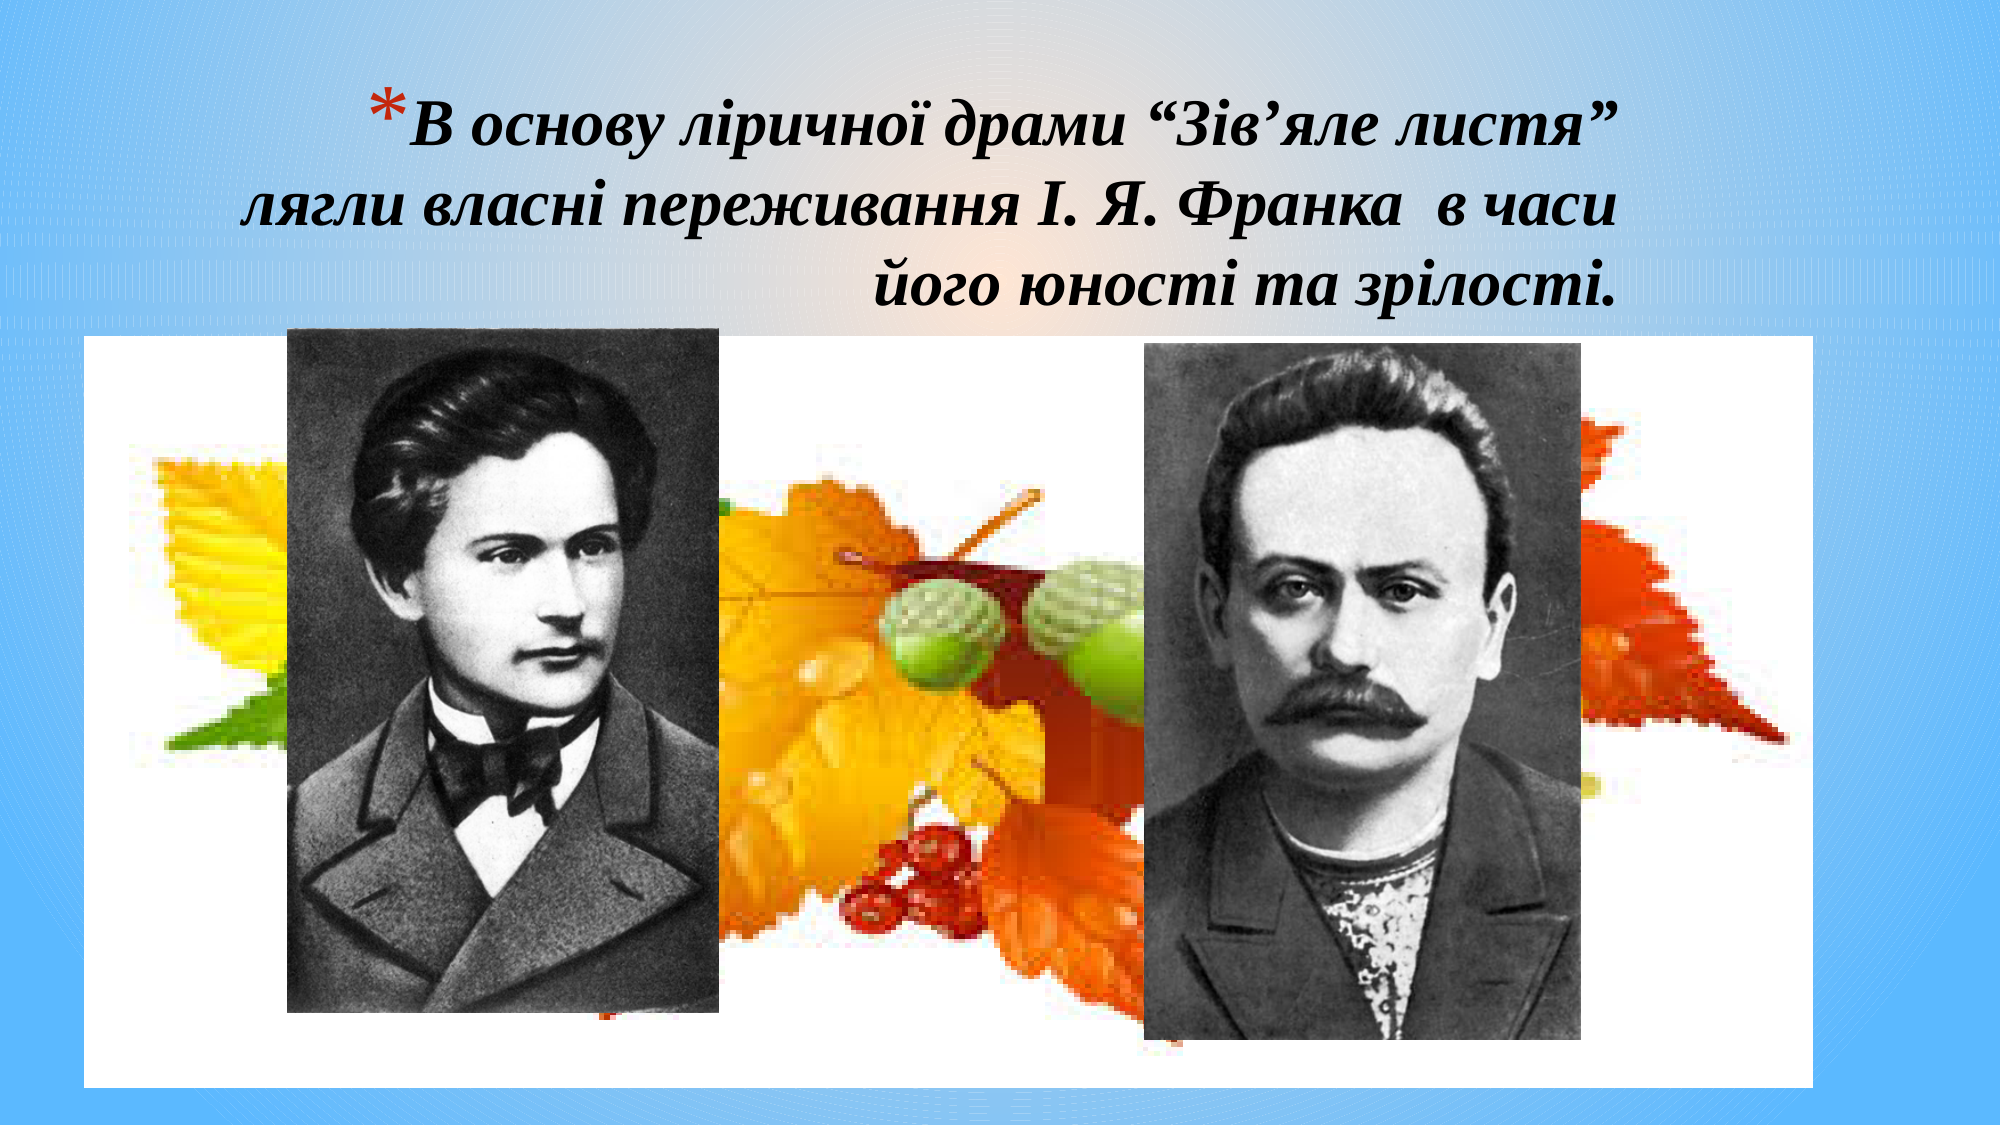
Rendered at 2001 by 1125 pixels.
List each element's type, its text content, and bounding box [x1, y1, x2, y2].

text_box [479, 304, 1480, 334]
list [287, 328, 720, 1013]
title В основу ліричної драми “Зів’яле листя” лягли власні переживання І. Я. Франка в часи його юності та зрілості. [210, 71, 1636, 260]
picture [83, 336, 1813, 1089]
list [1144, 343, 1581, 1040]
